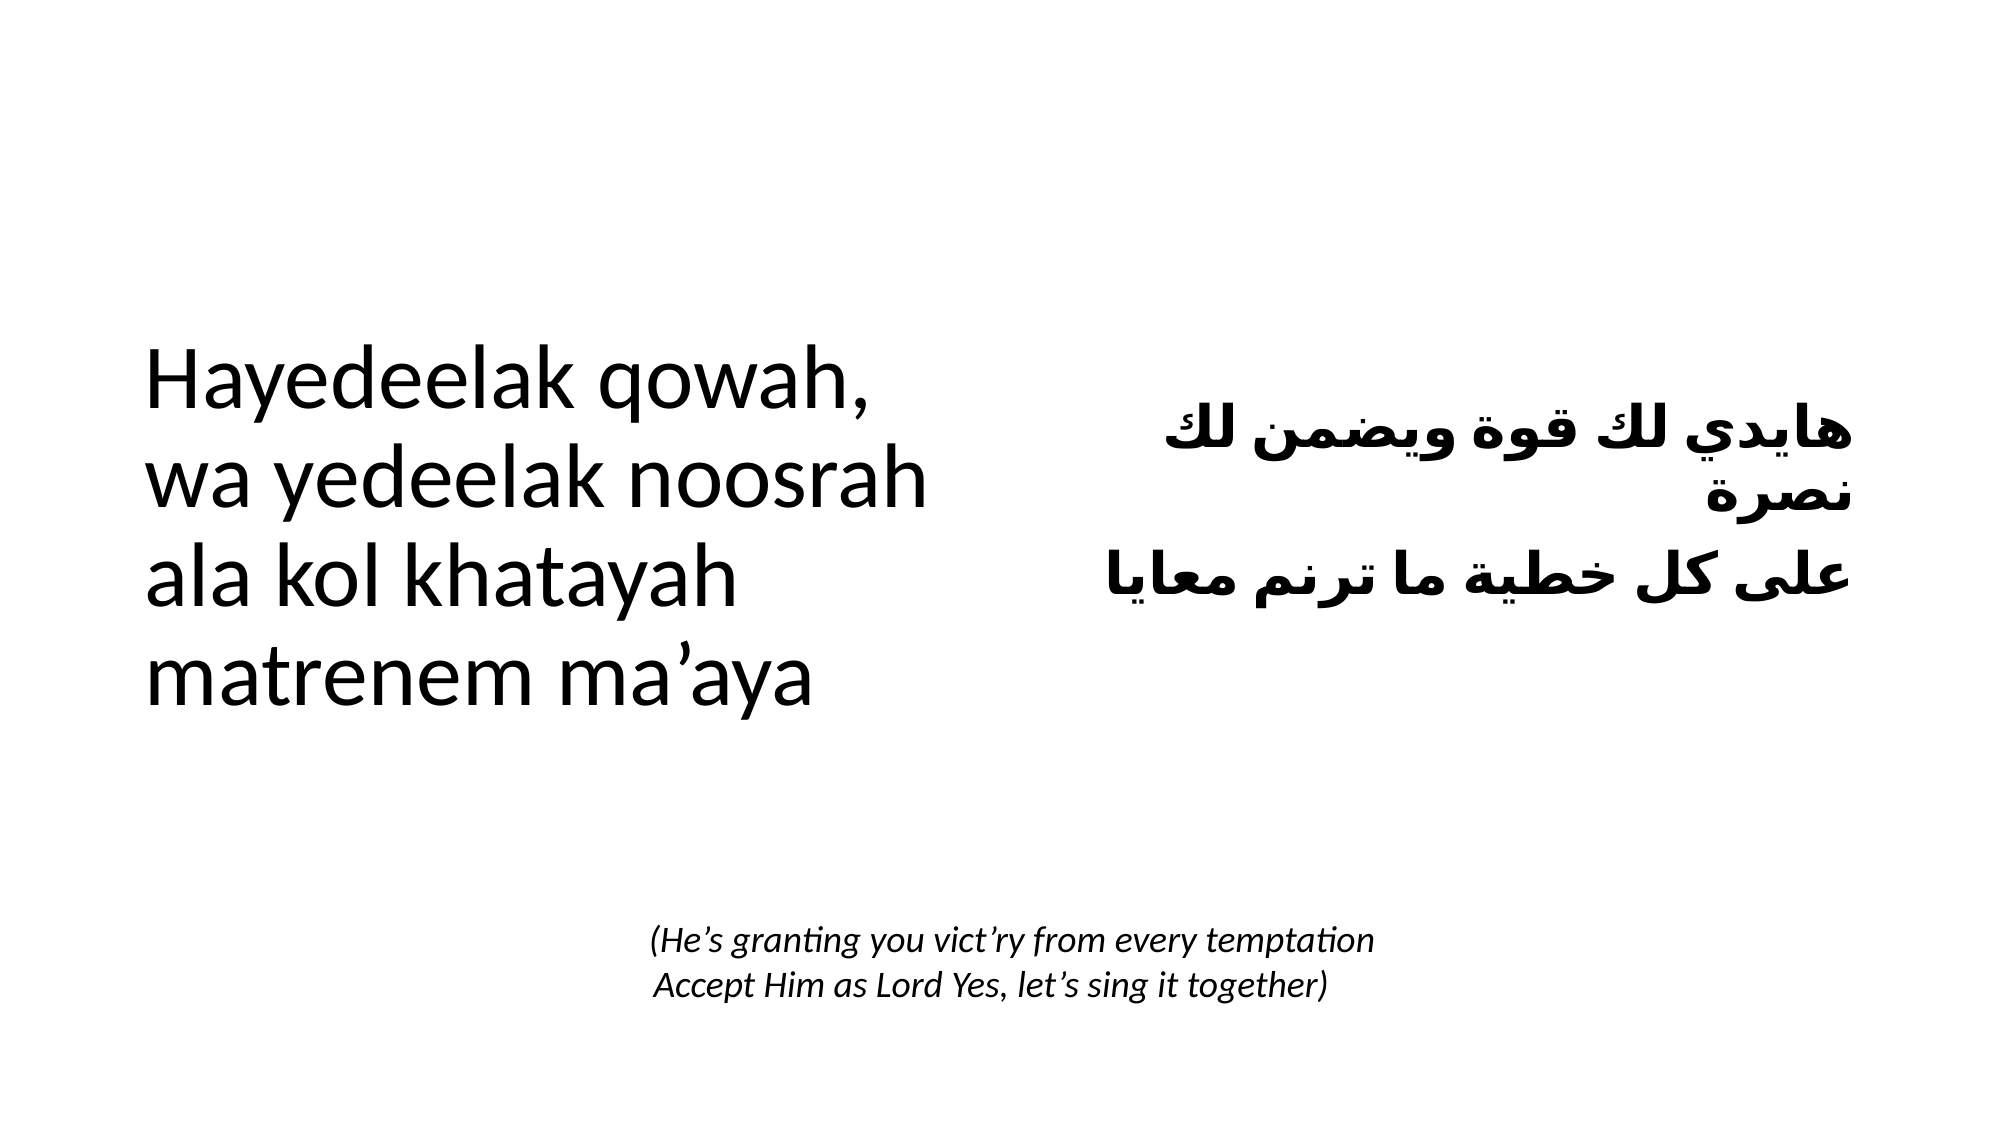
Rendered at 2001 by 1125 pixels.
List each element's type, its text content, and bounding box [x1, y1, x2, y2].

text_box (He’s granting you vict’ry from every temptation Accept Him as Lord Yes, let’s sing it together) [512, 907, 1513, 1012]
list Hayedeelak qowah, wa yedeelak noosrah ala kol khatayah matrenem ma’aya [136, 230, 1119, 946]
text_box هايدي لك قوة ويضمن لك نصرة على كل خطية ما ترنم معايا [1012, 299, 1863, 1014]
